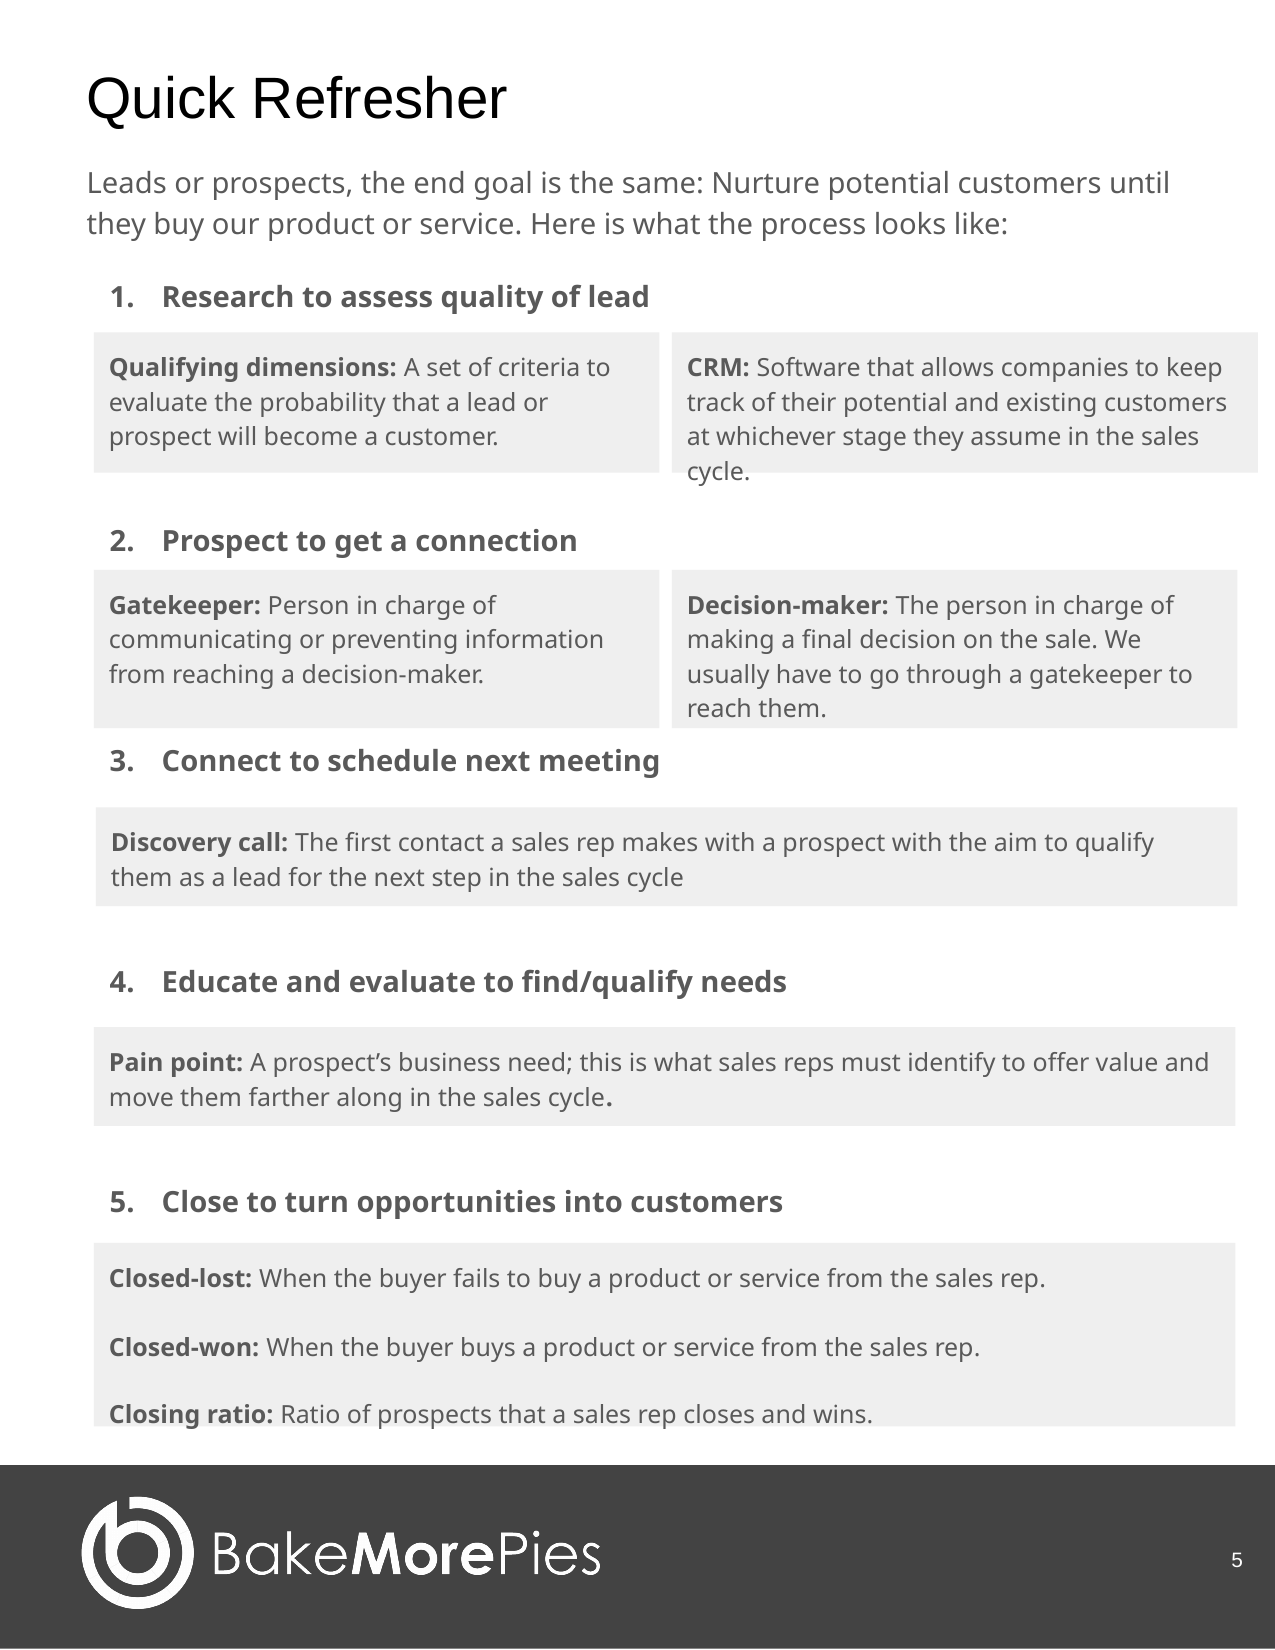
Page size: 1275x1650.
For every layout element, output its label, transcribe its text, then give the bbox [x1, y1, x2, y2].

list Discovery call: The first contact a sales rep makes with a prospect with the aim to qualify them as a lead for the next step in the sales cycle [95, 807, 1238, 907]
title Quick Refresher [71, 44, 555, 144]
list Closed-lost: When the buyer fails to buy a product or service from the sales rep. Closed-won: When the buyer buys a product or service from the sales rep. Closing ratio: Ratio of prospects that a sales rep closes and wins. [93, 1242, 1236, 1427]
list Qualifying dimensions: A set of criteria to evaluate the probability that a lead or prospect will become a customer. [93, 332, 660, 473]
text_box [0, 1465, 1275, 1649]
slide_number 5 [1181, 1495, 1258, 1623]
list Pain point: A prospect’s business need; this is what sales reps must identify to offer value and move them farther along in the sales cycle. [93, 1027, 1236, 1126]
list Gatekeeper: Person in charge of communicating or preventing information from reaching a decision-maker. [93, 569, 660, 729]
list CRM: Software that allows companies to keep track of their potential and existing customers at whichever stage they assume in the sales cycle. [671, 332, 1258, 473]
list Leads or prospects, the end goal is the same: Nurture potential customers until they buy our product or service. Here is what the process looks like: Research to assess quality of lead Prospect to get a connection Connect to schedule next meeting Educate and evaluate to find/qualify needs Close to turn opportunities into customers [71, 144, 1214, 1460]
list Decision-maker: The person in charge of making a final decision on the sale. We usually have to go through a gatekeeper to reach them. [671, 569, 1238, 729]
picture [70, 1473, 613, 1625]
